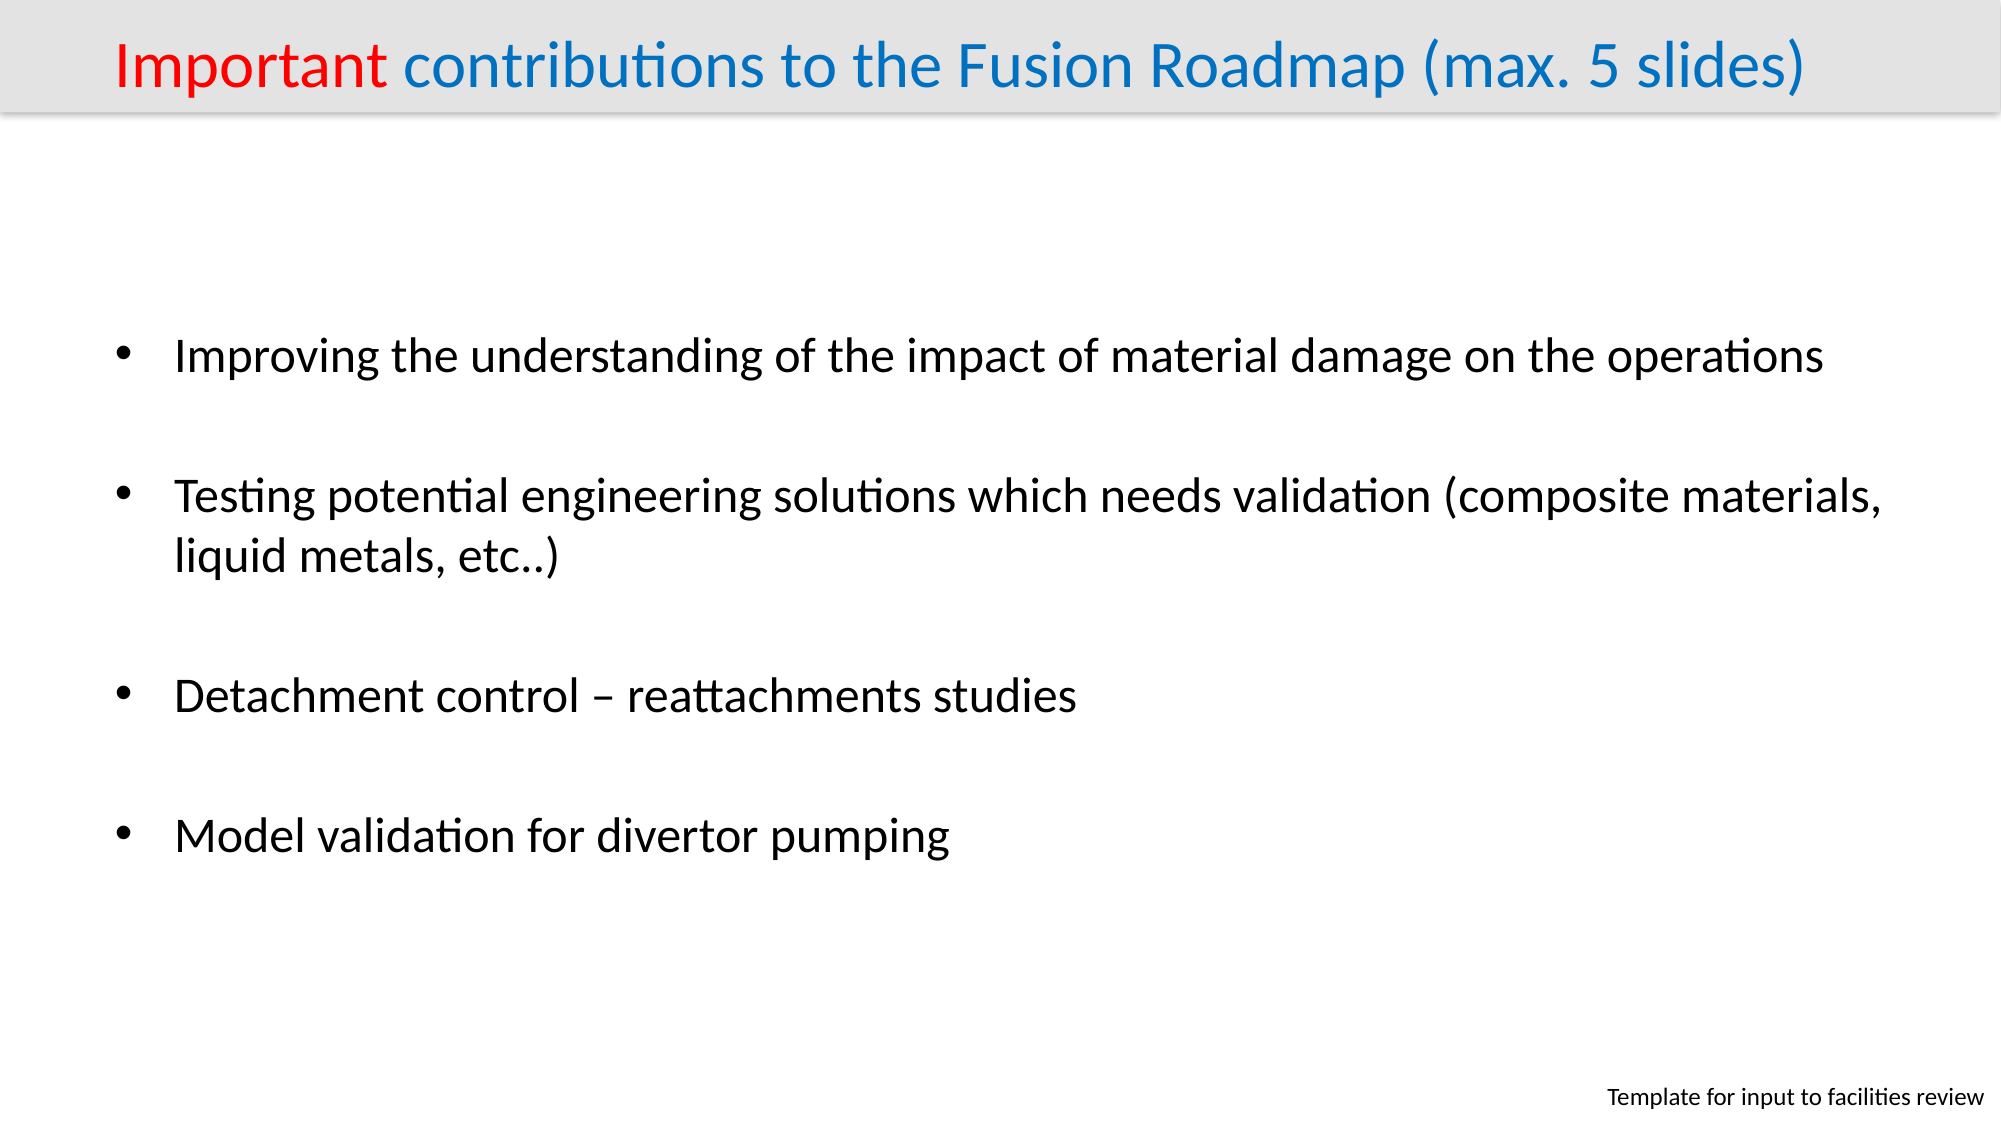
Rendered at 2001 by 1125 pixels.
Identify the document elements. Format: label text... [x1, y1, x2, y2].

list Improving the understanding of the impact of material damage on the operations Testing potential engineering solutions which needs validation (composite materials, liquid metals, etc..) Detachment control – reattachments studies Model validation for divertor pumping [99, 149, 1900, 1035]
footer Template for input to facilities review [102, 1073, 2000, 1118]
title Important contributions to the Fusion Roadmap (max. 5 slides) [99, 19, 1851, 95]
